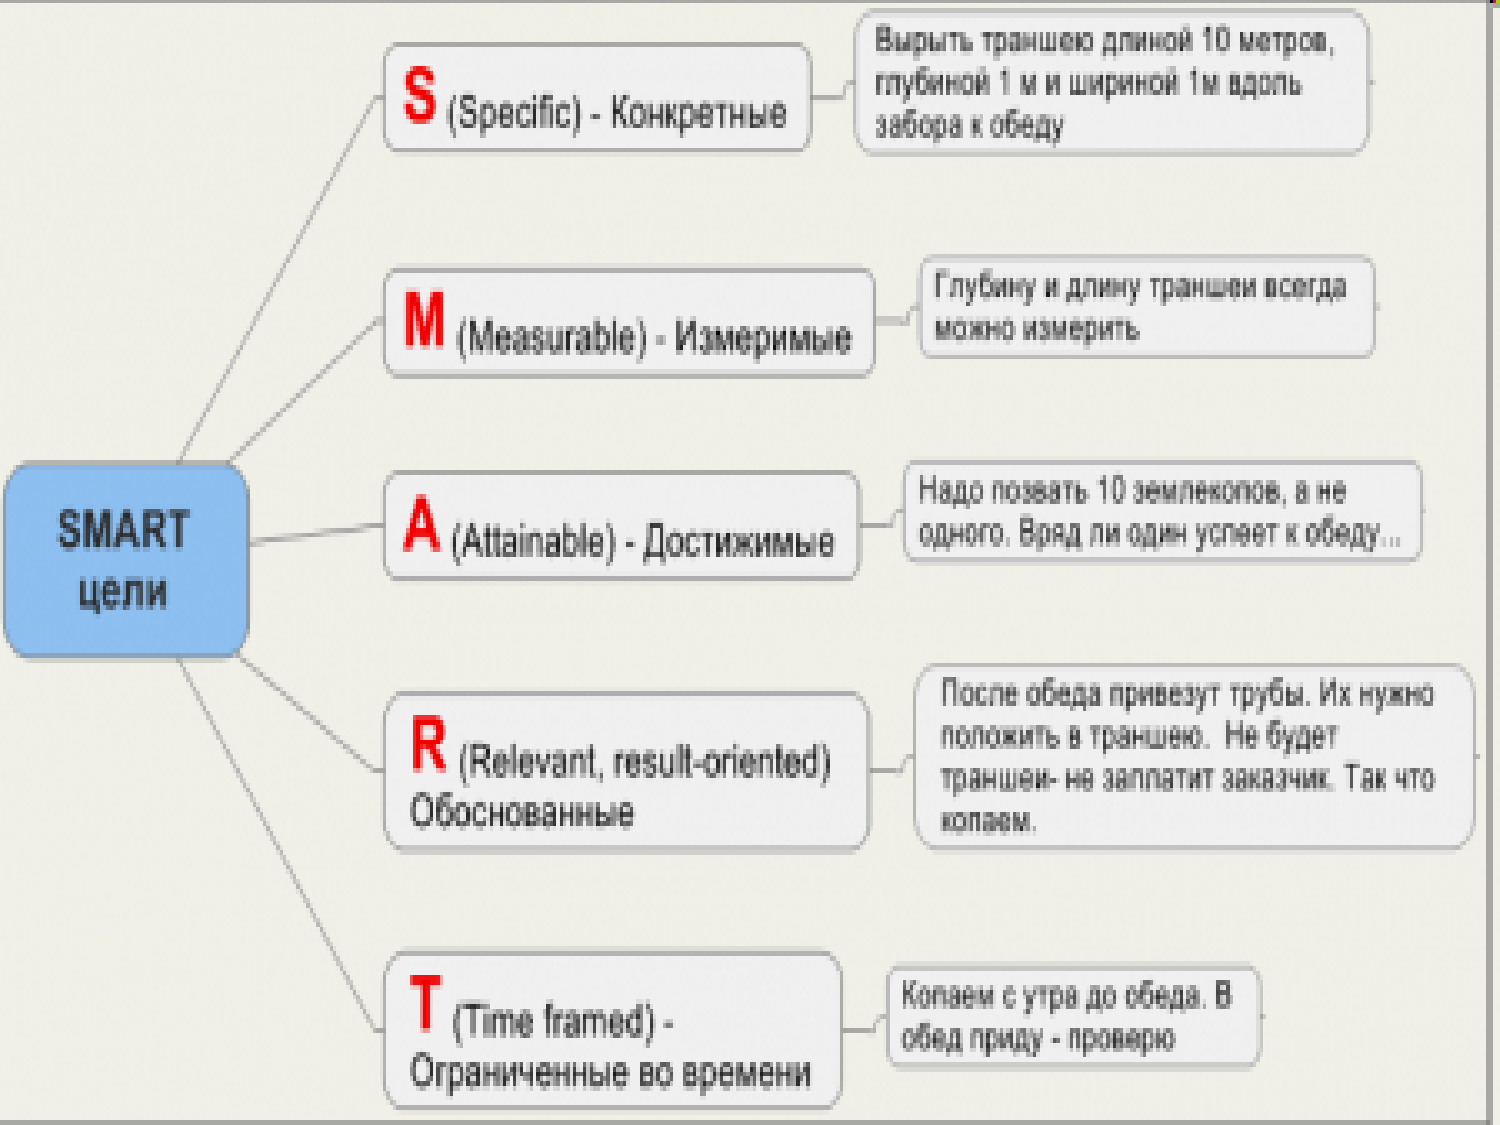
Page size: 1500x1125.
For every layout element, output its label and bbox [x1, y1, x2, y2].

subtitle [0, 0, 1500, 1125]
